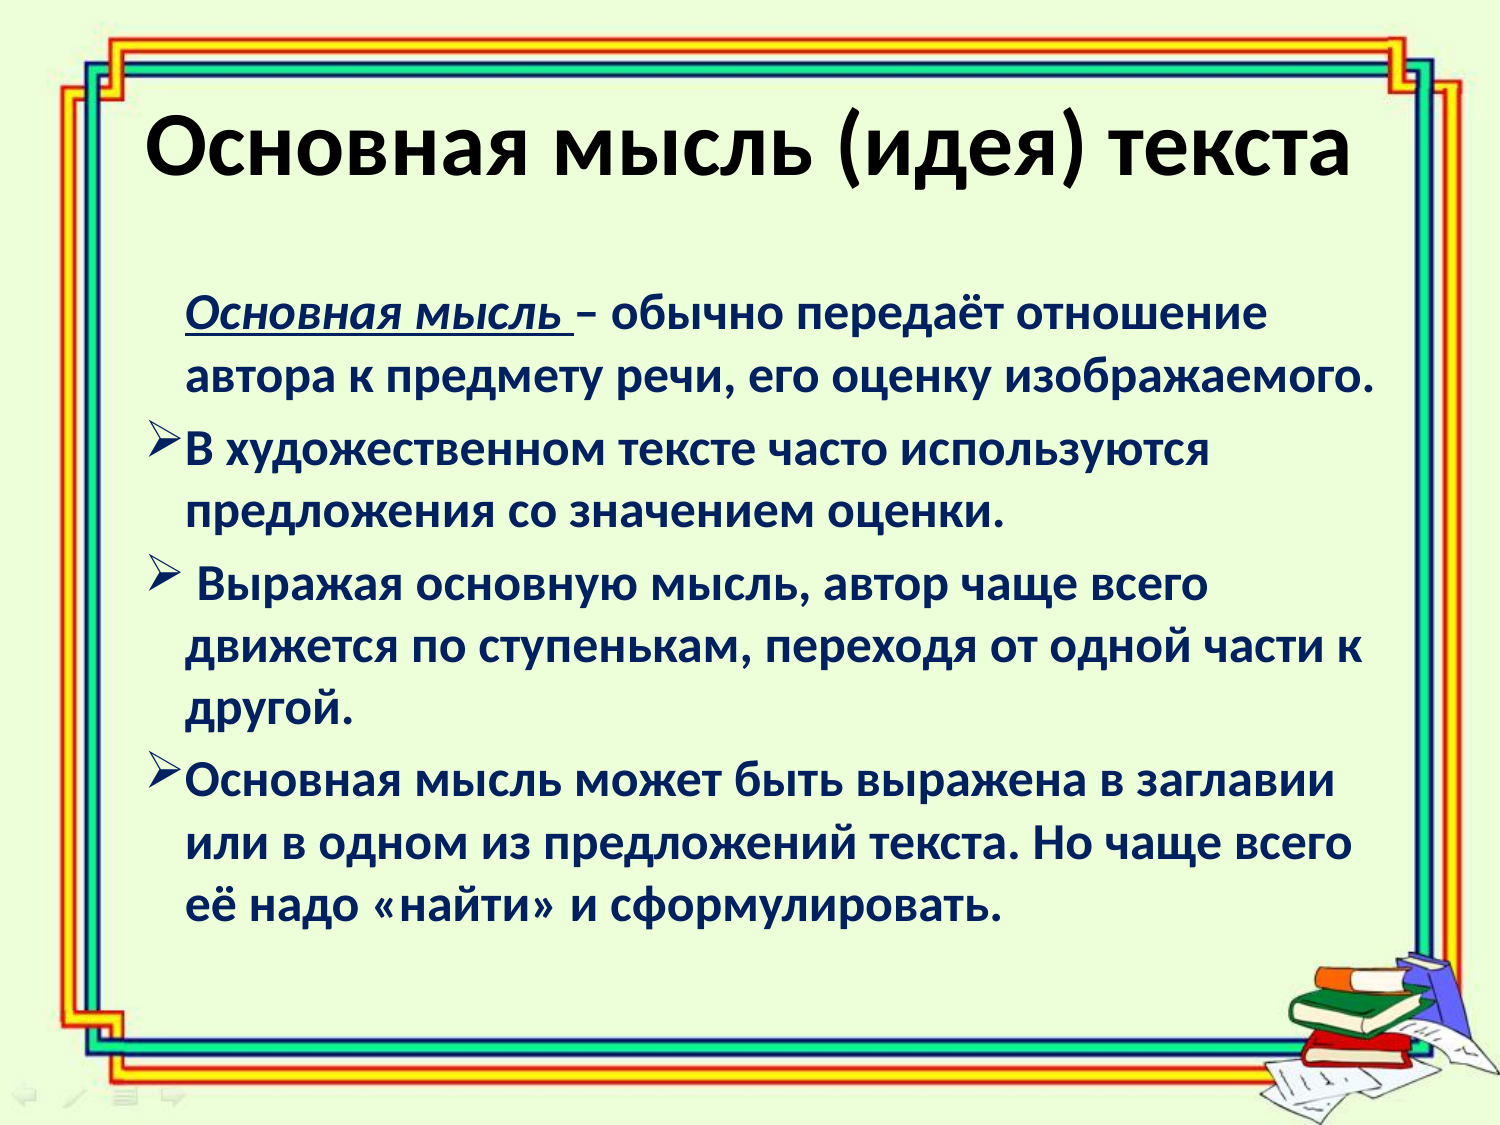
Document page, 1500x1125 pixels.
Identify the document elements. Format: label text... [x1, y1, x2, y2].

list Основная мысль – обычно передаёт отношение автора к предмету речи, его оценку изображаемого. В художественном тексте часто используются предложения со значением оценки. Выражая основную мысль, автор чаще всего движется по ступенькам, переходя от одной части к другой. Основная мысль может быть выражена в заглавии или в одном из предложений текста. Но чаще всего её надо «найти» и сформулировать. [112, 262, 1400, 1005]
picture [0, 0, 1500, 1125]
title Основная мысль (идея) текста [75, 45, 1425, 233]
